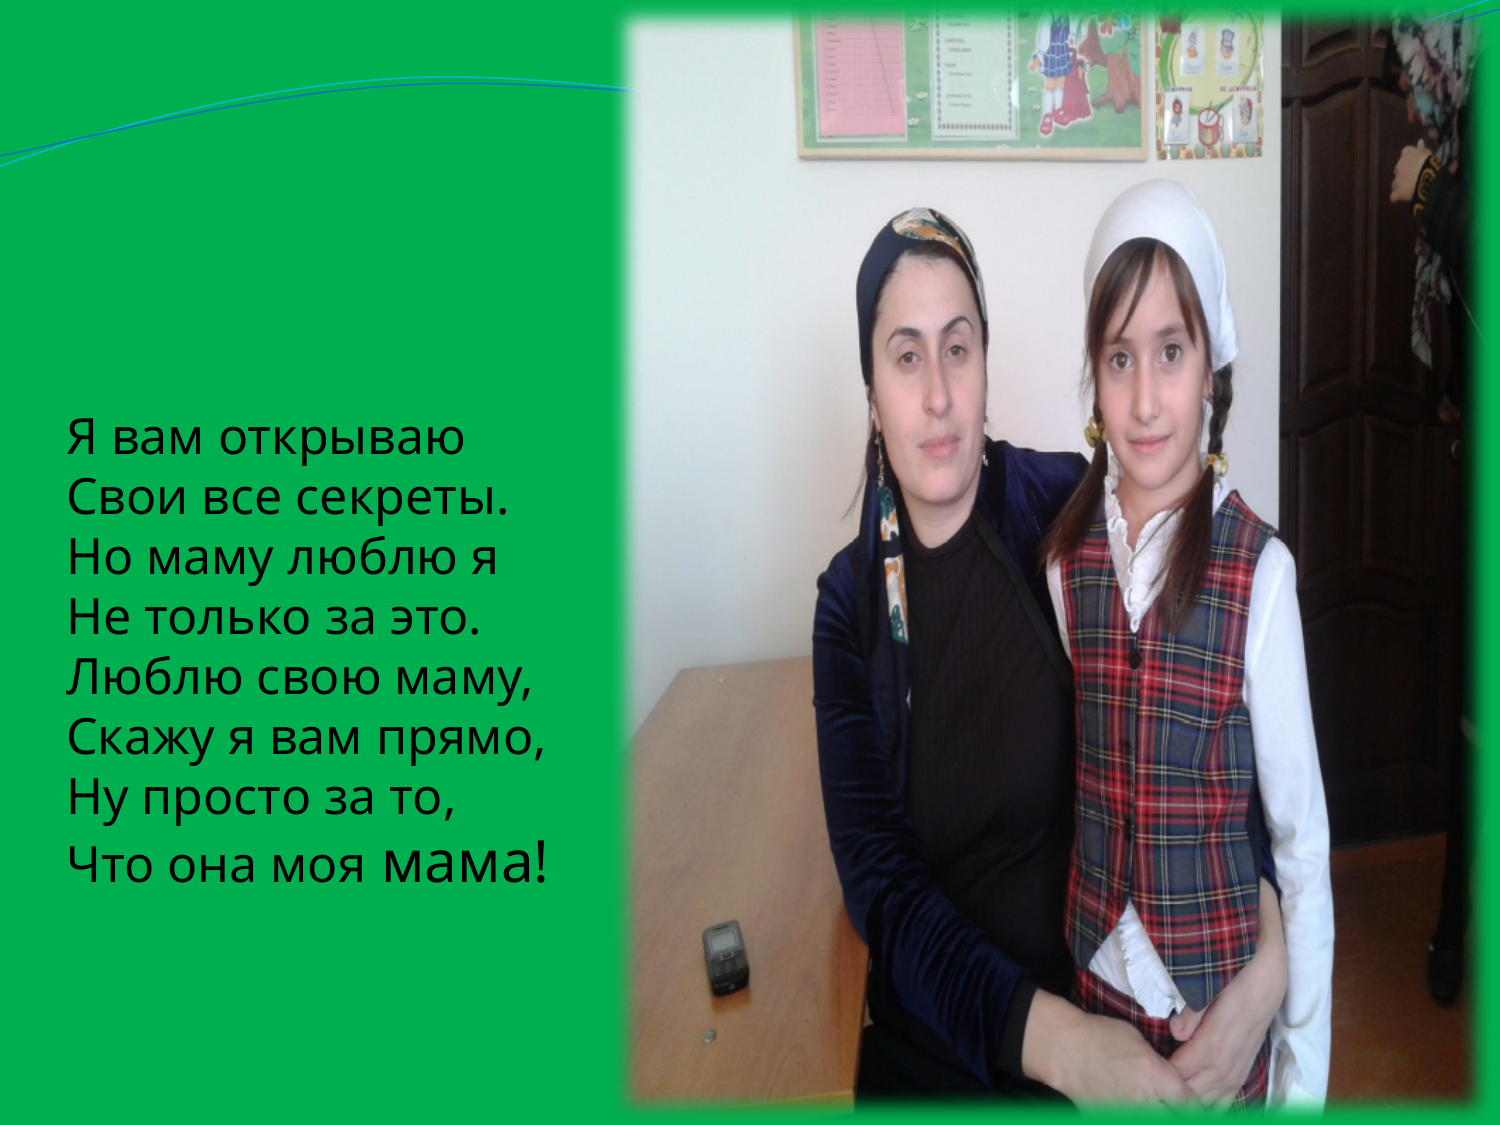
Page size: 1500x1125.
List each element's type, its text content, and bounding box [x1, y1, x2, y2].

text_box Я вам открываю Свои все секреты. Но маму люблю я Не только за это. Люблю свою маму, Скажу я вам прямо, Ну просто за то, Что она моя мама! [51, 397, 573, 902]
picture [608, 0, 1495, 1125]
